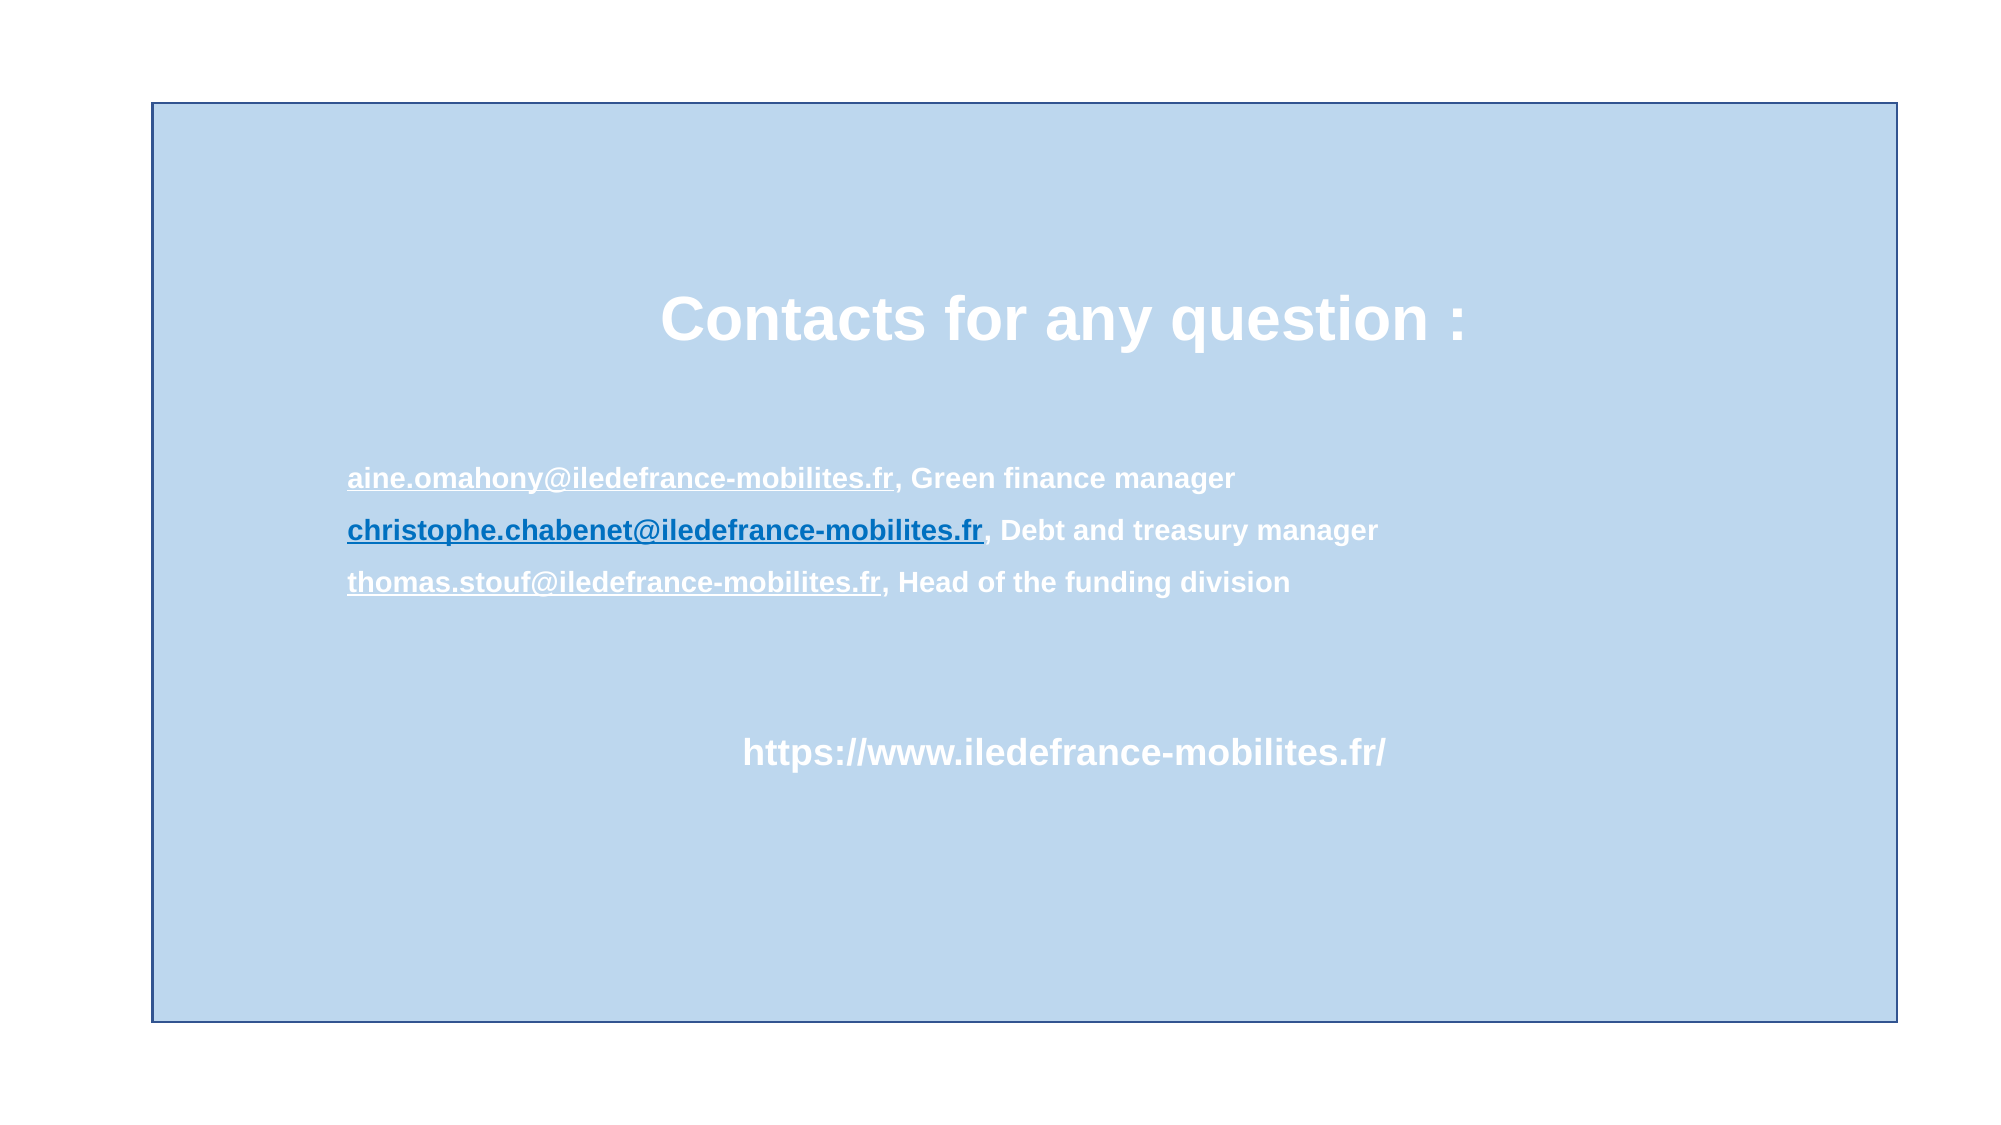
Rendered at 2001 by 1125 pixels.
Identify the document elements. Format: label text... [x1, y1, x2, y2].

list Contacts for any question : aine.omahony@iledefrance-mobilites.fr, Green finance manager christophe.chabenet@iledefrance-mobilites.fr, Debt and treasury manager thomas.stouf@iledefrance-mobilites.fr, Head of the funding division https://www.iledefrance-mobilites.fr/ [332, 279, 1797, 846]
text_box [151, 102, 1898, 1023]
